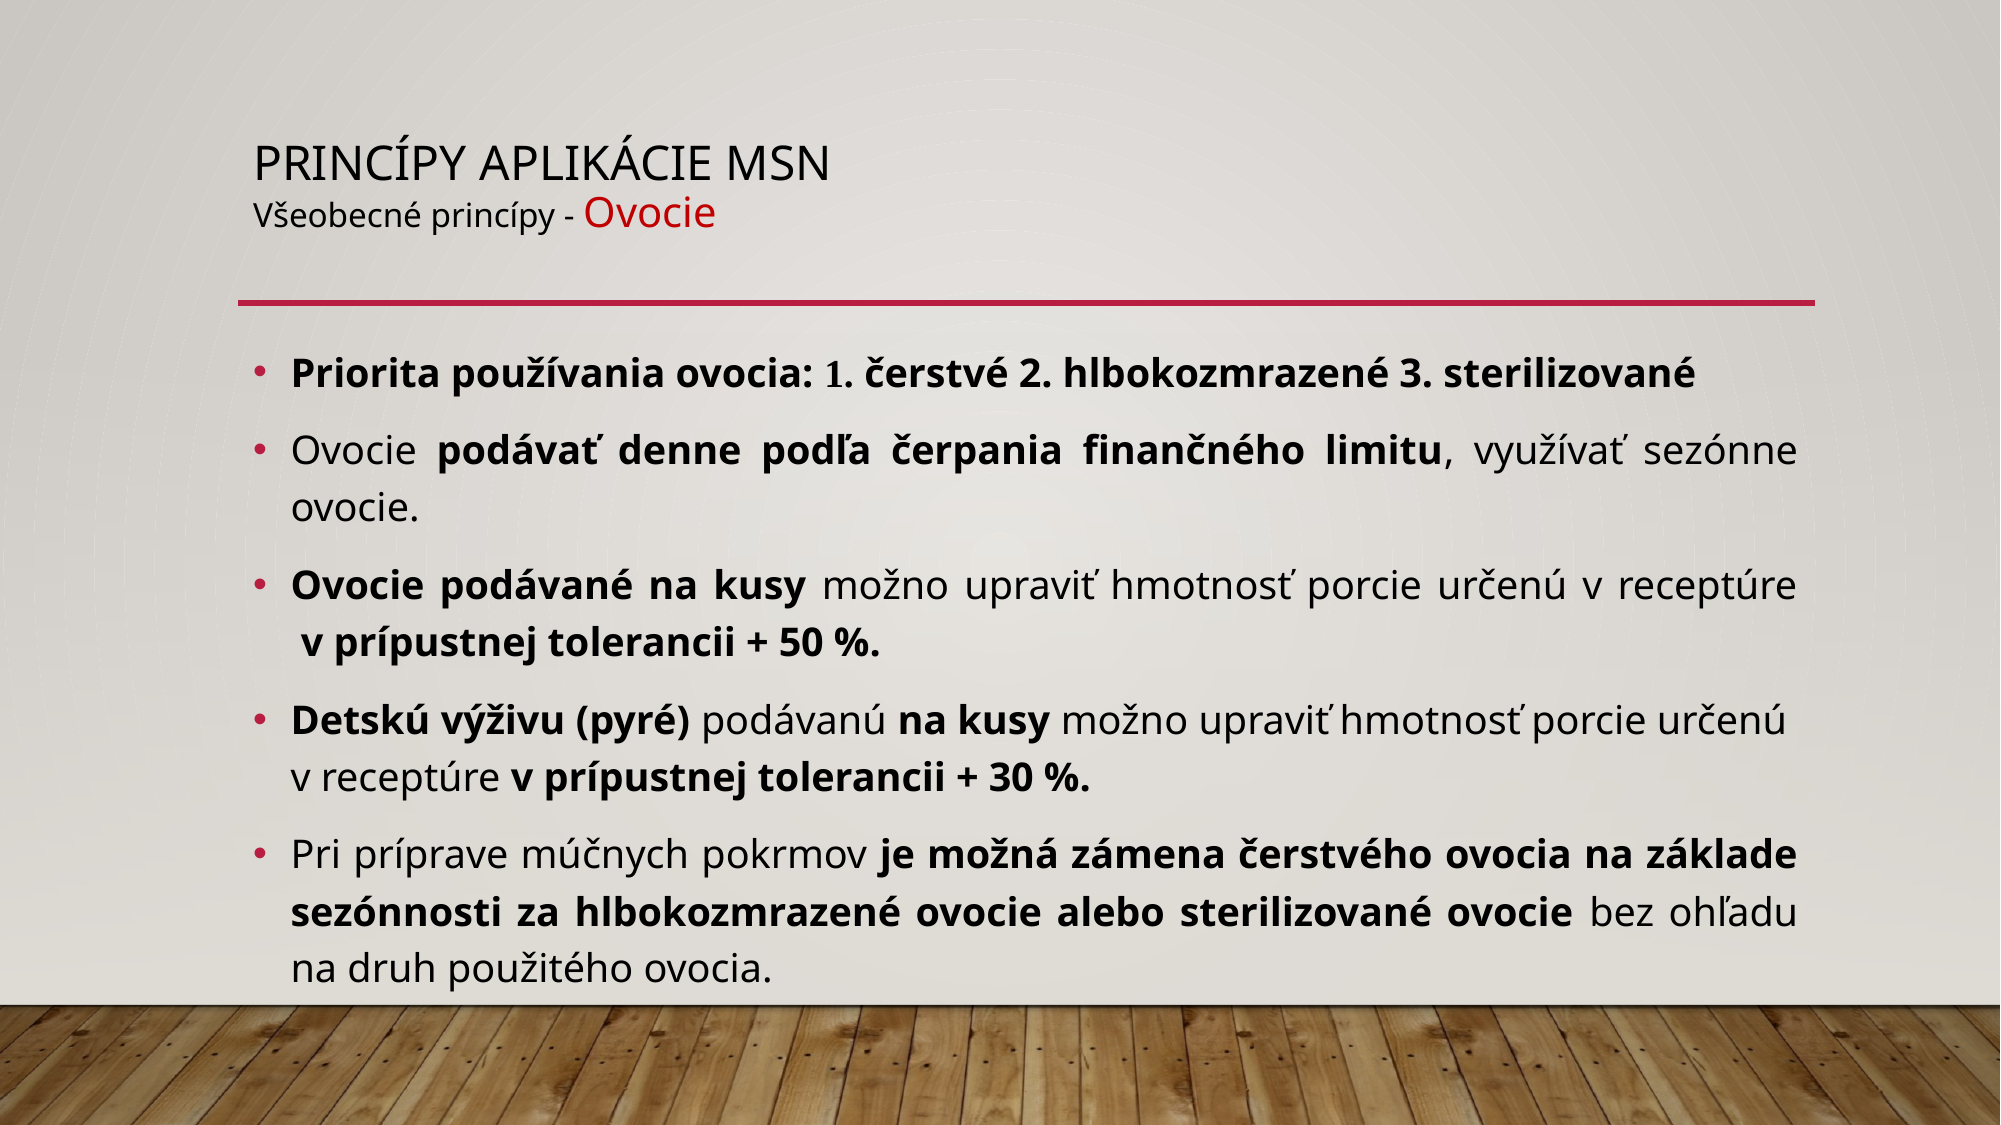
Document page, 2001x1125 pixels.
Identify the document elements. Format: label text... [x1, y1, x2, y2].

list Priorita používania ovocia: 1. čerstvé 2. hlbokozmrazené 3. sterilizované Ovocie podávať denne podľa čerpania finančného limitu, využívať sezónne ovocie. Ovocie podávané na kusy možno upraviť hmotnosť porcie určenú v receptúre v prípustnej tolerancii + 50 %. Detskú výživu (pyré) podávanú na kusy možno upraviť hmotnosť porcie určenú v receptúre v prípustnej tolerancii + 30 %. Pri príprave múčnych pokrmov je možná zámena čerstvého ovocia na základe sezónnosti za hlbokozmrazené ovocie alebo sterilizované ovocie bez ohľadu na druh použitého ovocia. [238, 330, 1814, 993]
picture [0, 1005, 2000, 1125]
title Princípy aplikácie MSN Všeobecné princípy - Ovocie [238, 131, 1814, 305]
